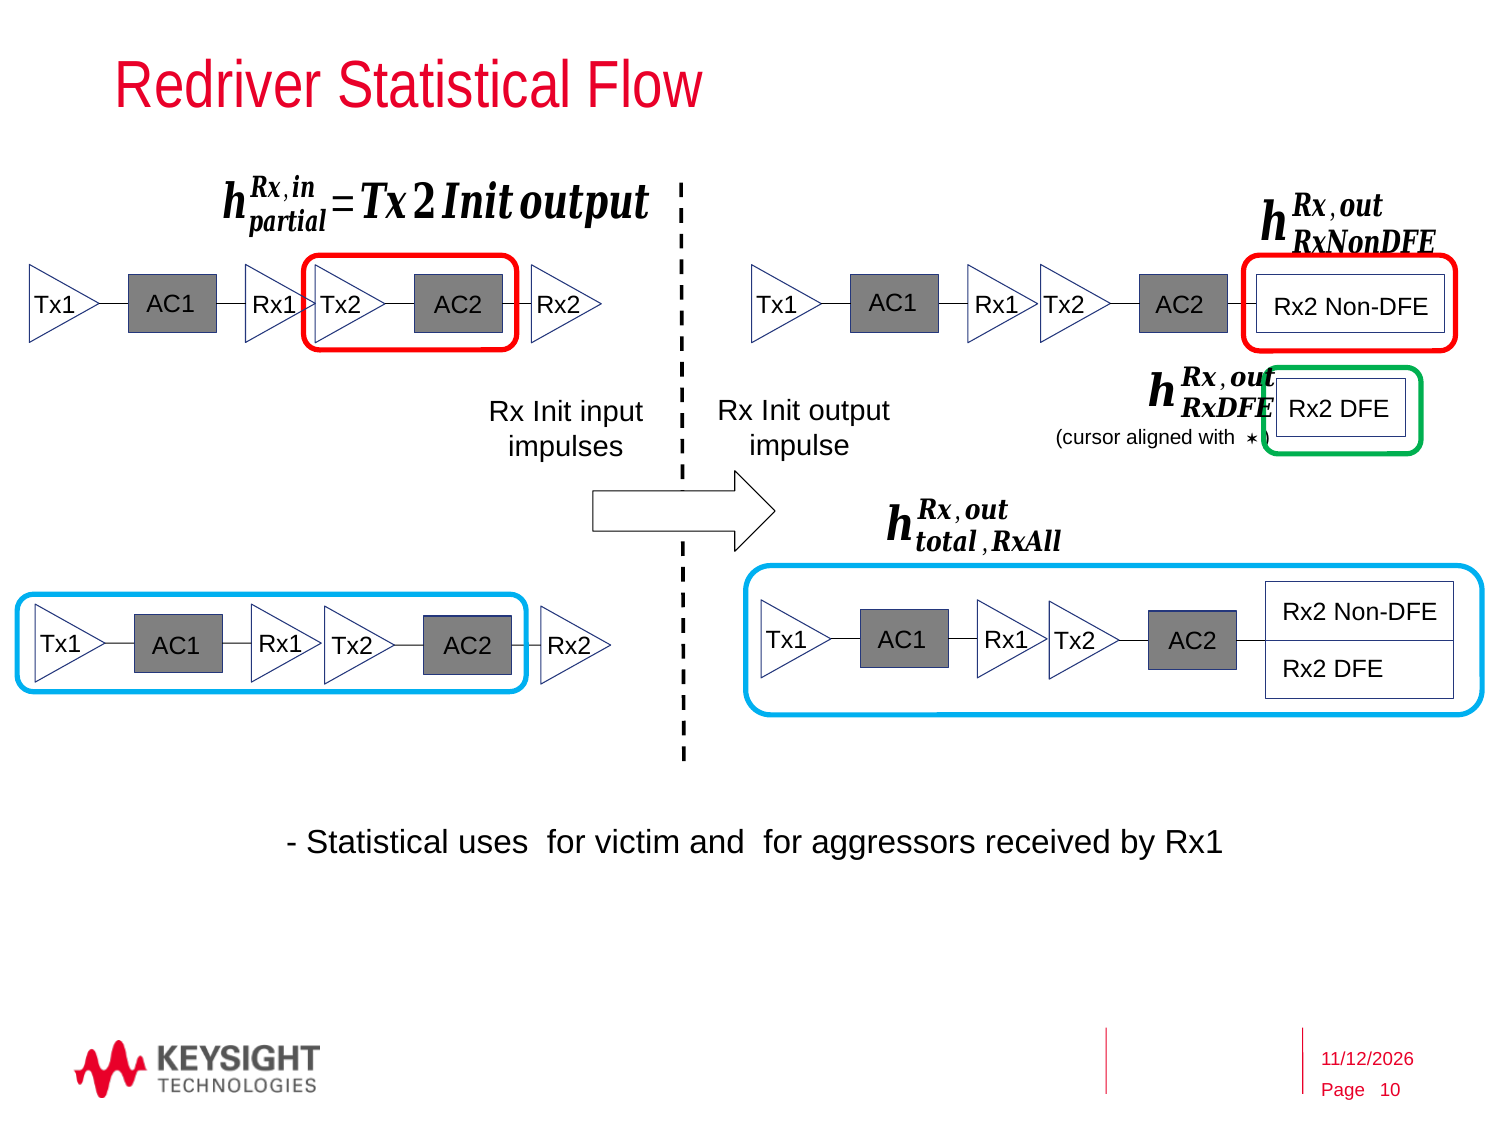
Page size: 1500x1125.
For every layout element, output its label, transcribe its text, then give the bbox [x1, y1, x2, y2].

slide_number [1321, 1009, 1500, 1069]
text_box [910, 565, 1483, 716]
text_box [1040, 254, 1456, 455]
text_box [303, 254, 482, 351]
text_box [29, 264, 316, 343]
picture [73, 1040, 320, 1098]
title Redriver Statistical Flow [115, 37, 1295, 122]
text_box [16, 593, 482, 692]
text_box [910, 264, 1038, 343]
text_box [34, 603, 322, 683]
slide_number 10 [1379, 1069, 1425, 1100]
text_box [488, 182, 906, 768]
